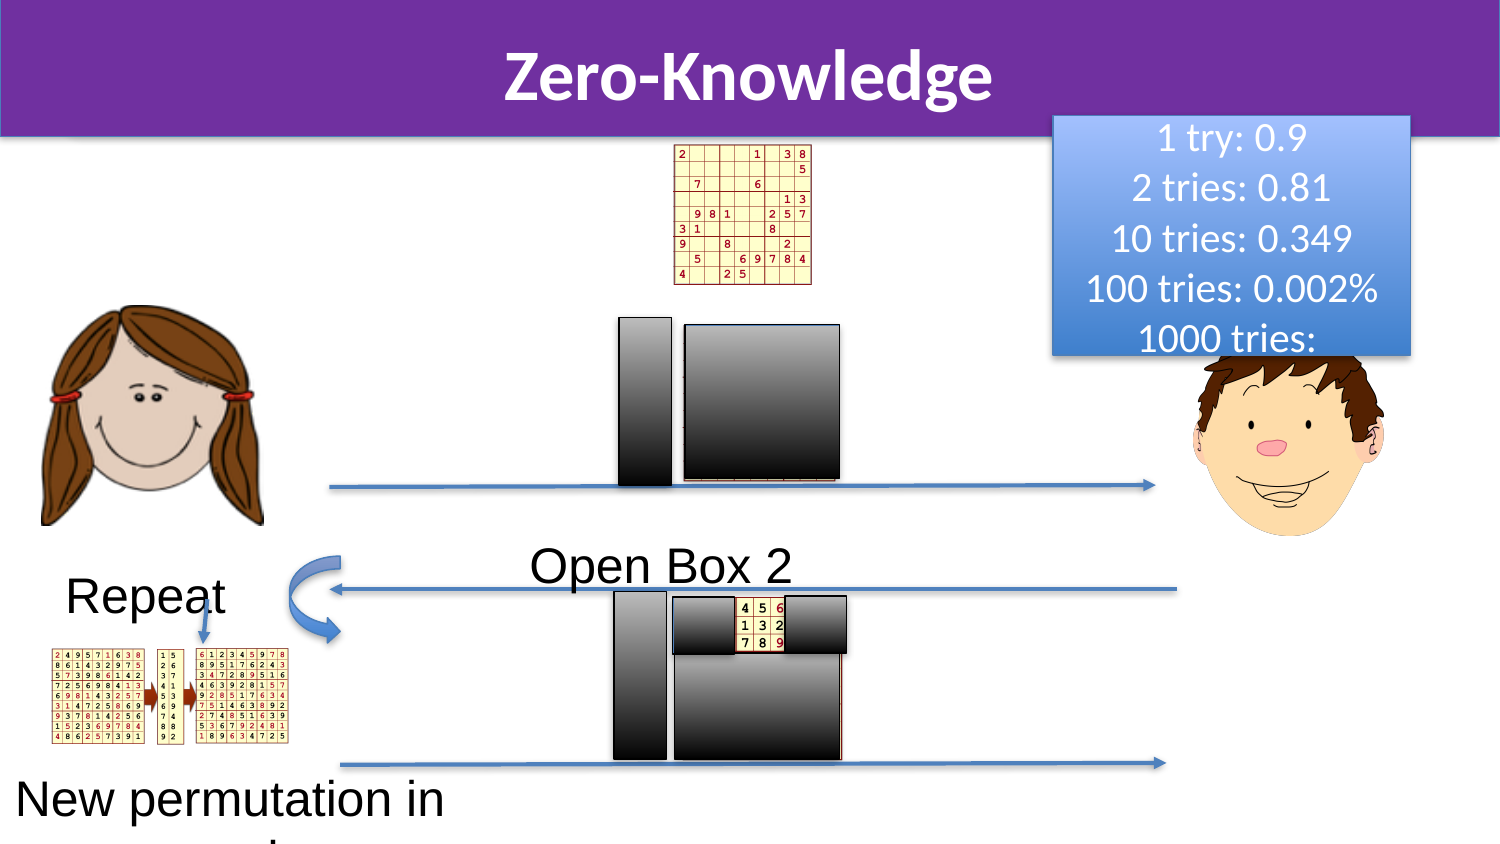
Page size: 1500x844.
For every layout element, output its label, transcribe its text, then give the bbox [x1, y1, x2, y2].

text_box New permutation in every round [0, 758, 596, 844]
picture [40, 305, 265, 527]
picture [618, 595, 845, 766]
picture [618, 322, 839, 486]
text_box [329, 484, 614, 488]
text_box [202, 598, 208, 645]
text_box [843, 484, 1157, 488]
picture [1192, 317, 1384, 536]
picture [49, 646, 290, 747]
text_box Repeat [50, 556, 264, 631]
text_box Open Box 2 [514, 525, 1100, 588]
text_box [618, 317, 672, 322]
title Zero-Knowledge [75, 20, 1425, 123]
picture [671, 142, 814, 290]
text_box [288, 555, 341, 644]
